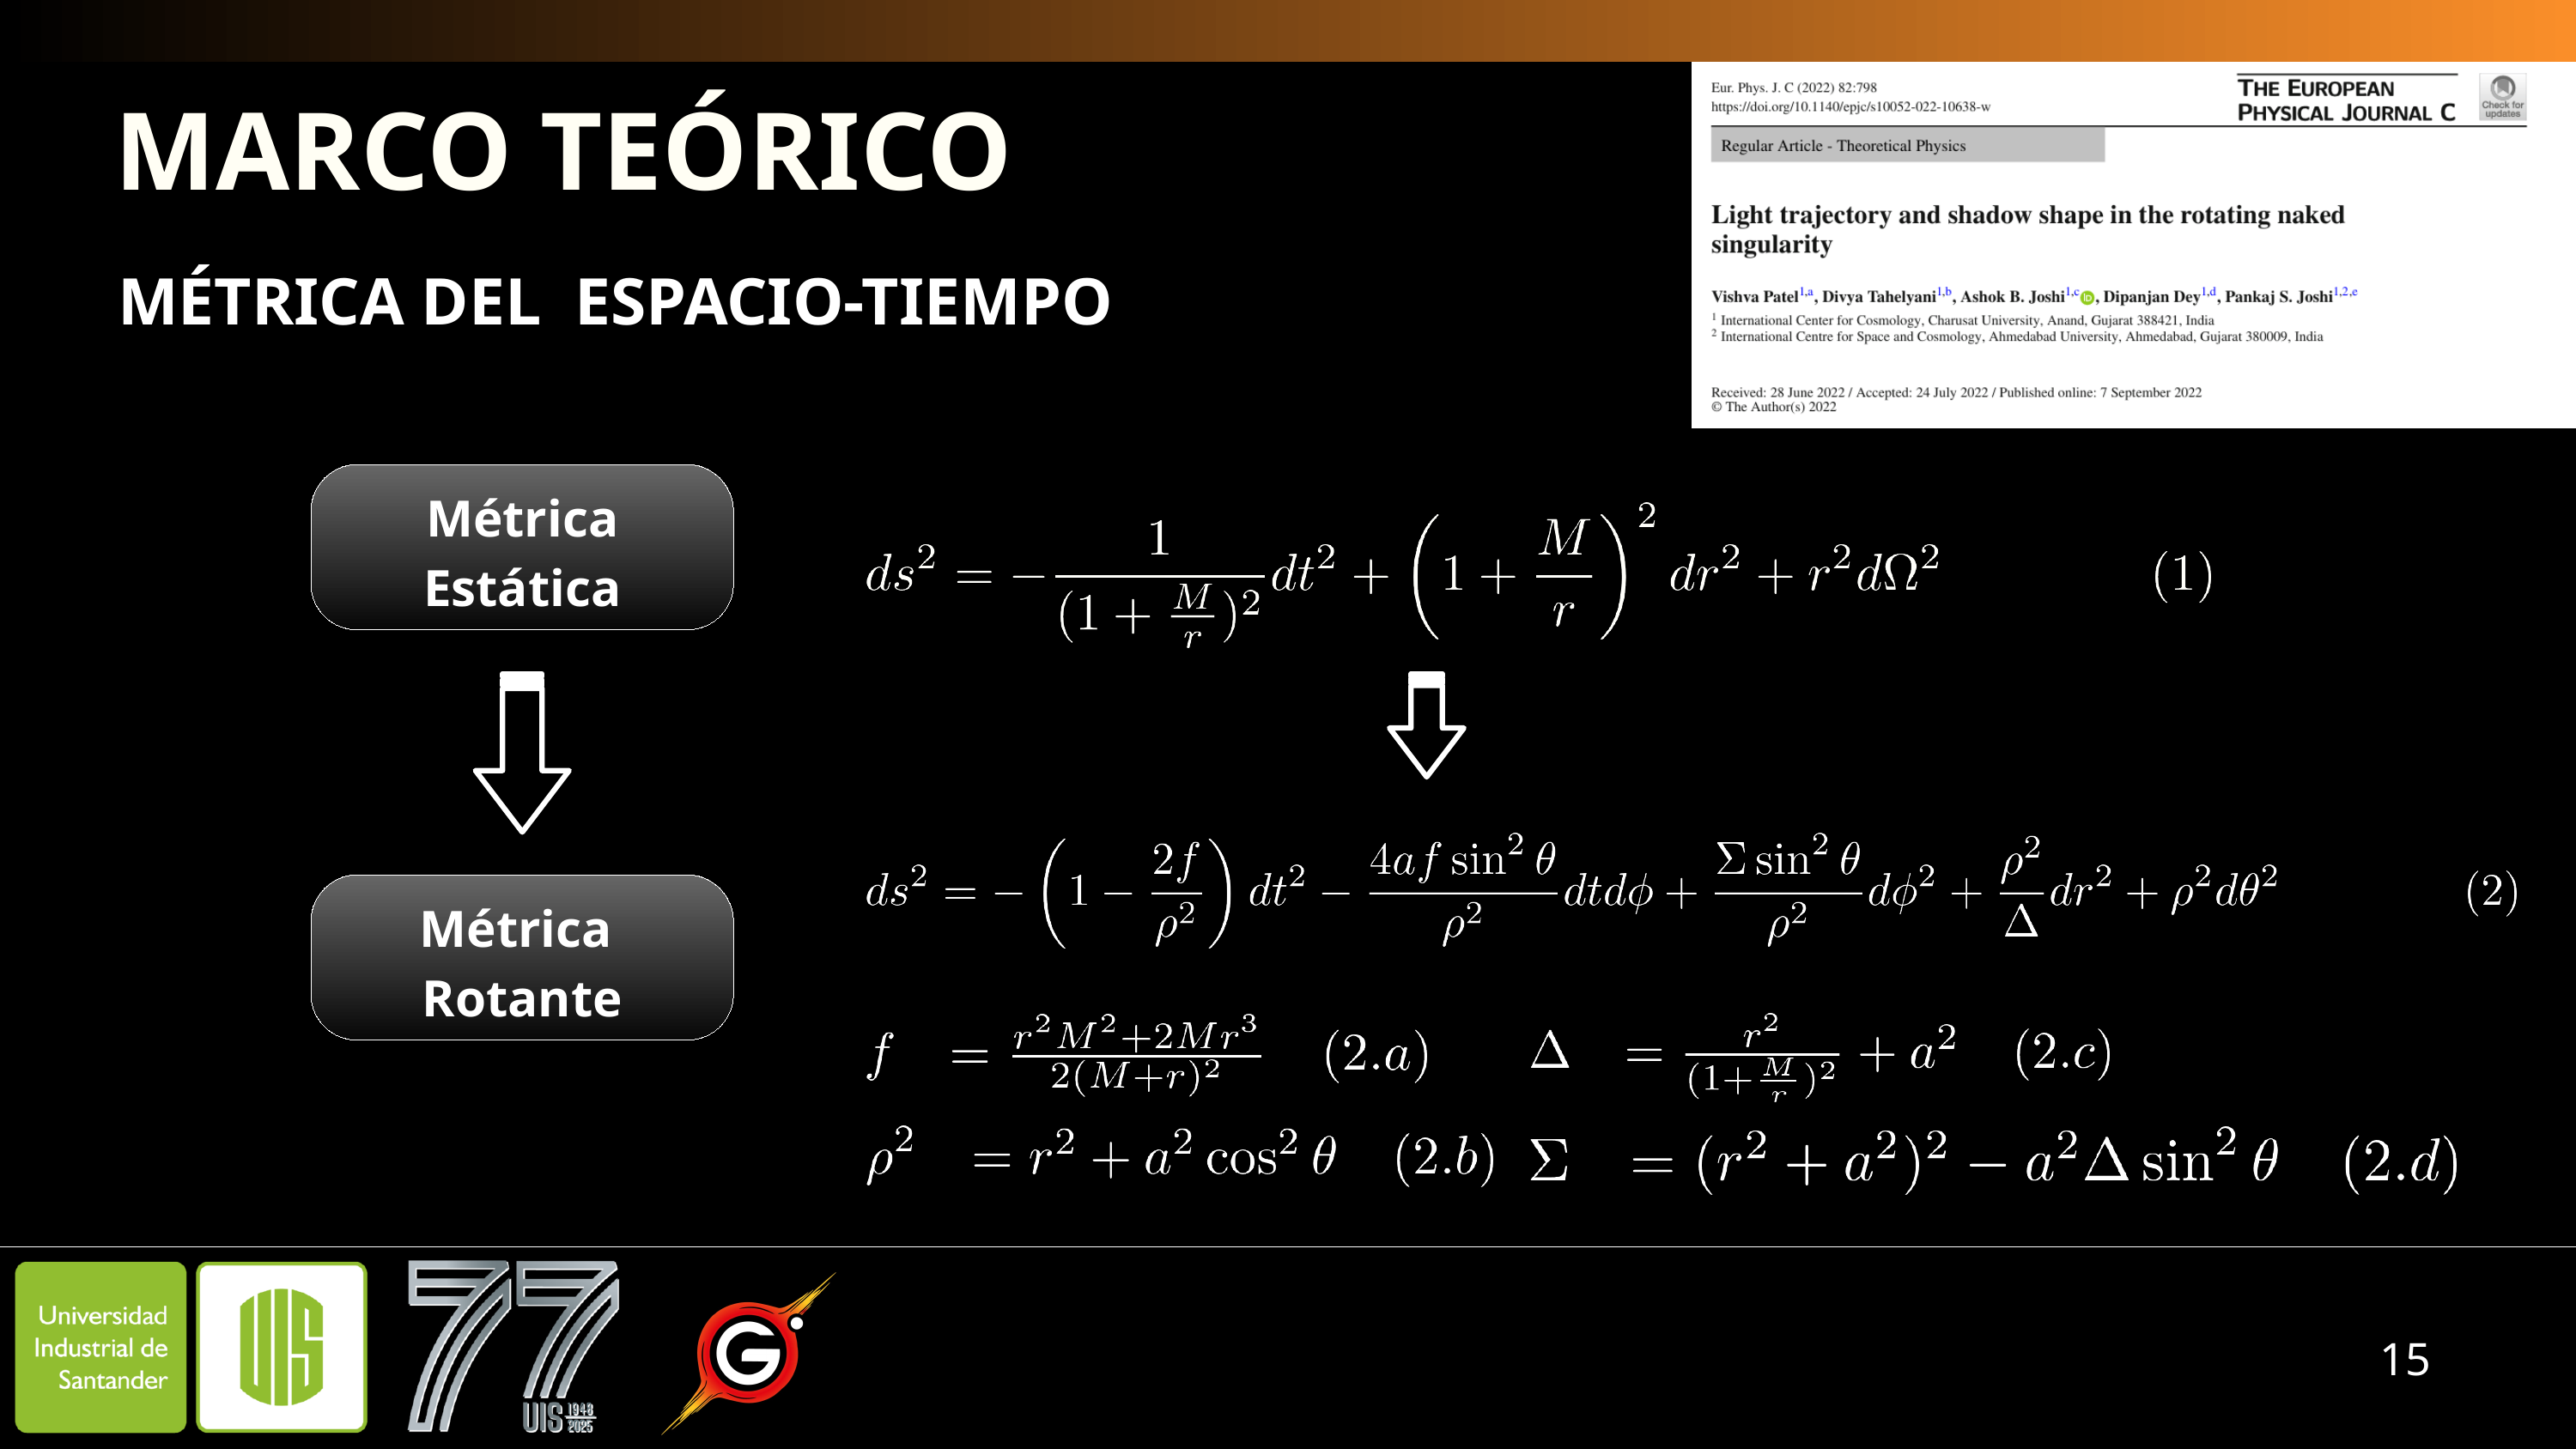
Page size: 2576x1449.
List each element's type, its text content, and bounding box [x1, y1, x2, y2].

text_box MARCO TEÓRICO [0, 88, 1187, 215]
picture [1530, 1013, 2111, 1102]
text_box Métrica Rotante [311, 875, 734, 1040]
picture [0, 1220, 836, 1449]
text_box [472, 671, 572, 835]
picture [866, 1013, 1427, 1098]
text_box 15 [1810, 1320, 2432, 1385]
picture [866, 502, 2212, 648]
picture [1692, 62, 2576, 428]
picture [1530, 1126, 2457, 1196]
text_box MÉTRICA DEL ESPACIO-TIEMPO [118, 245, 1187, 338]
picture [866, 833, 2518, 949]
text_box Métrica Estática [311, 464, 734, 630]
picture [866, 1125, 1494, 1187]
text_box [0, 0, 2576, 63]
text_box [1387, 671, 1467, 780]
